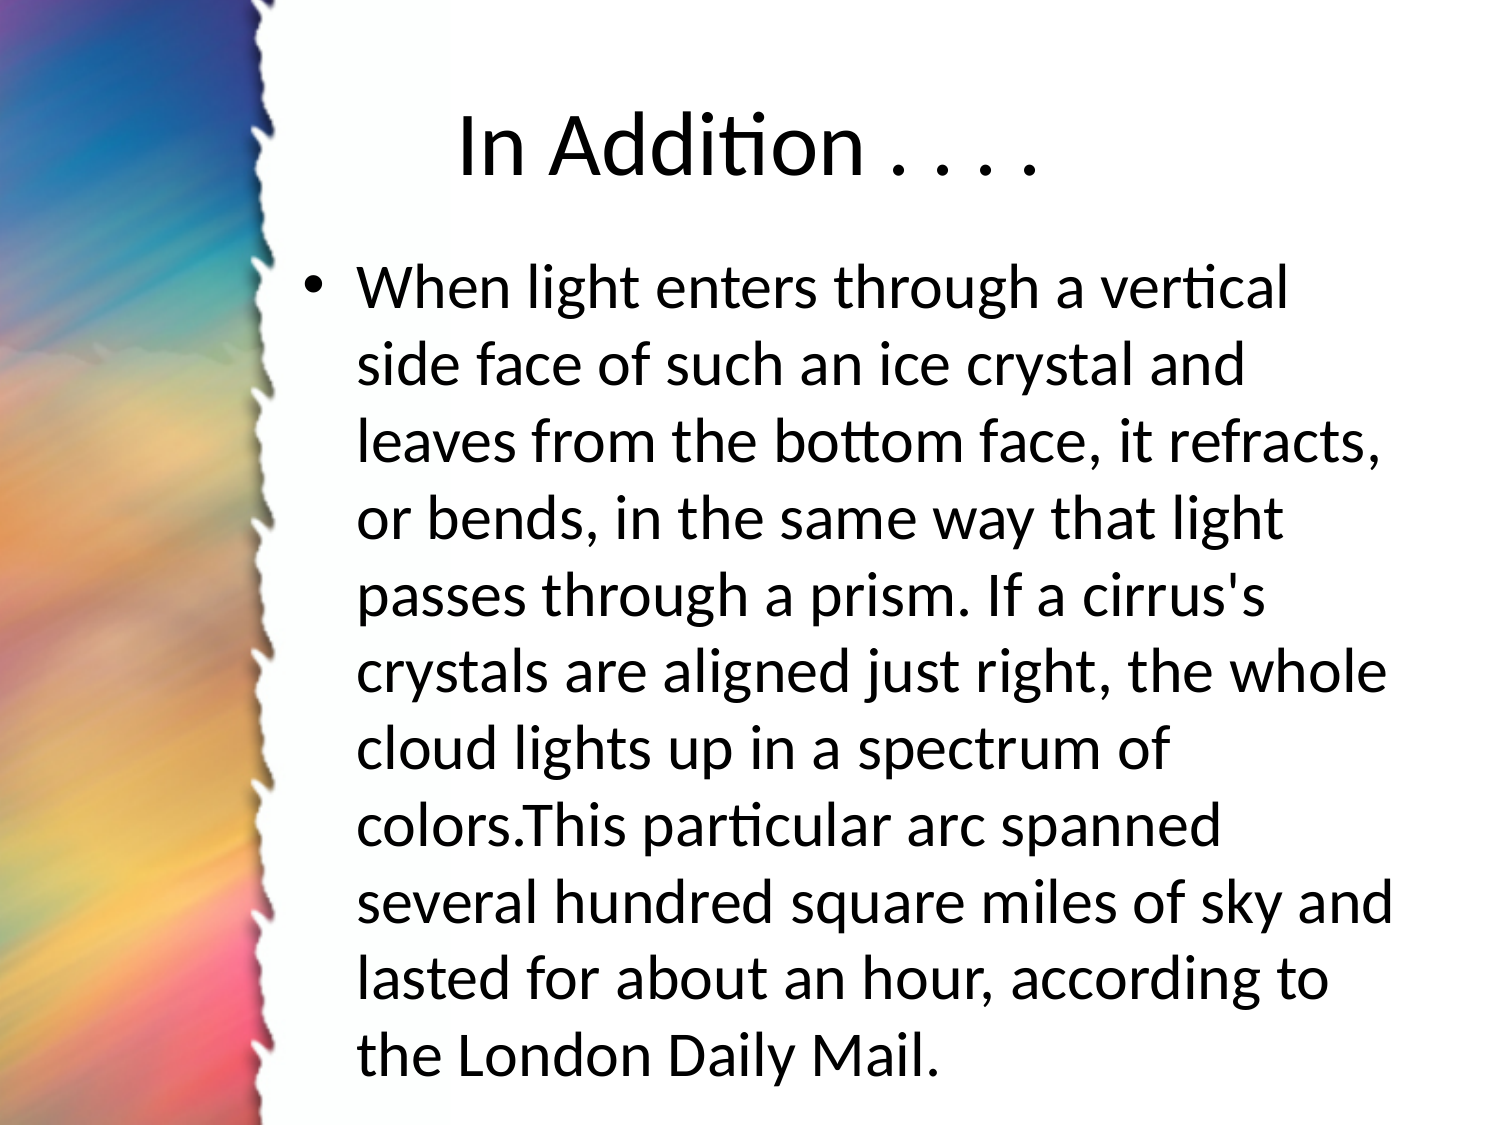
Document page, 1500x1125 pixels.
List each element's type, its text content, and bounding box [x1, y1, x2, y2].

list When light enters through a vertical side face of such an ice crystal and leaves from the bottom face, it refracts, or bends, in the same way that light passes through a prism. If a cirrus's crystals are aligned just right, the whole cloud lights up in a spectrum of colors.This particular arc spanned several hundred square miles of sky and lasted for about an hour, according to the London Daily Mail. [287, 237, 1425, 1100]
title In Addition . . . . [75, 45, 1425, 233]
picture [0, 0, 1500, 1125]
